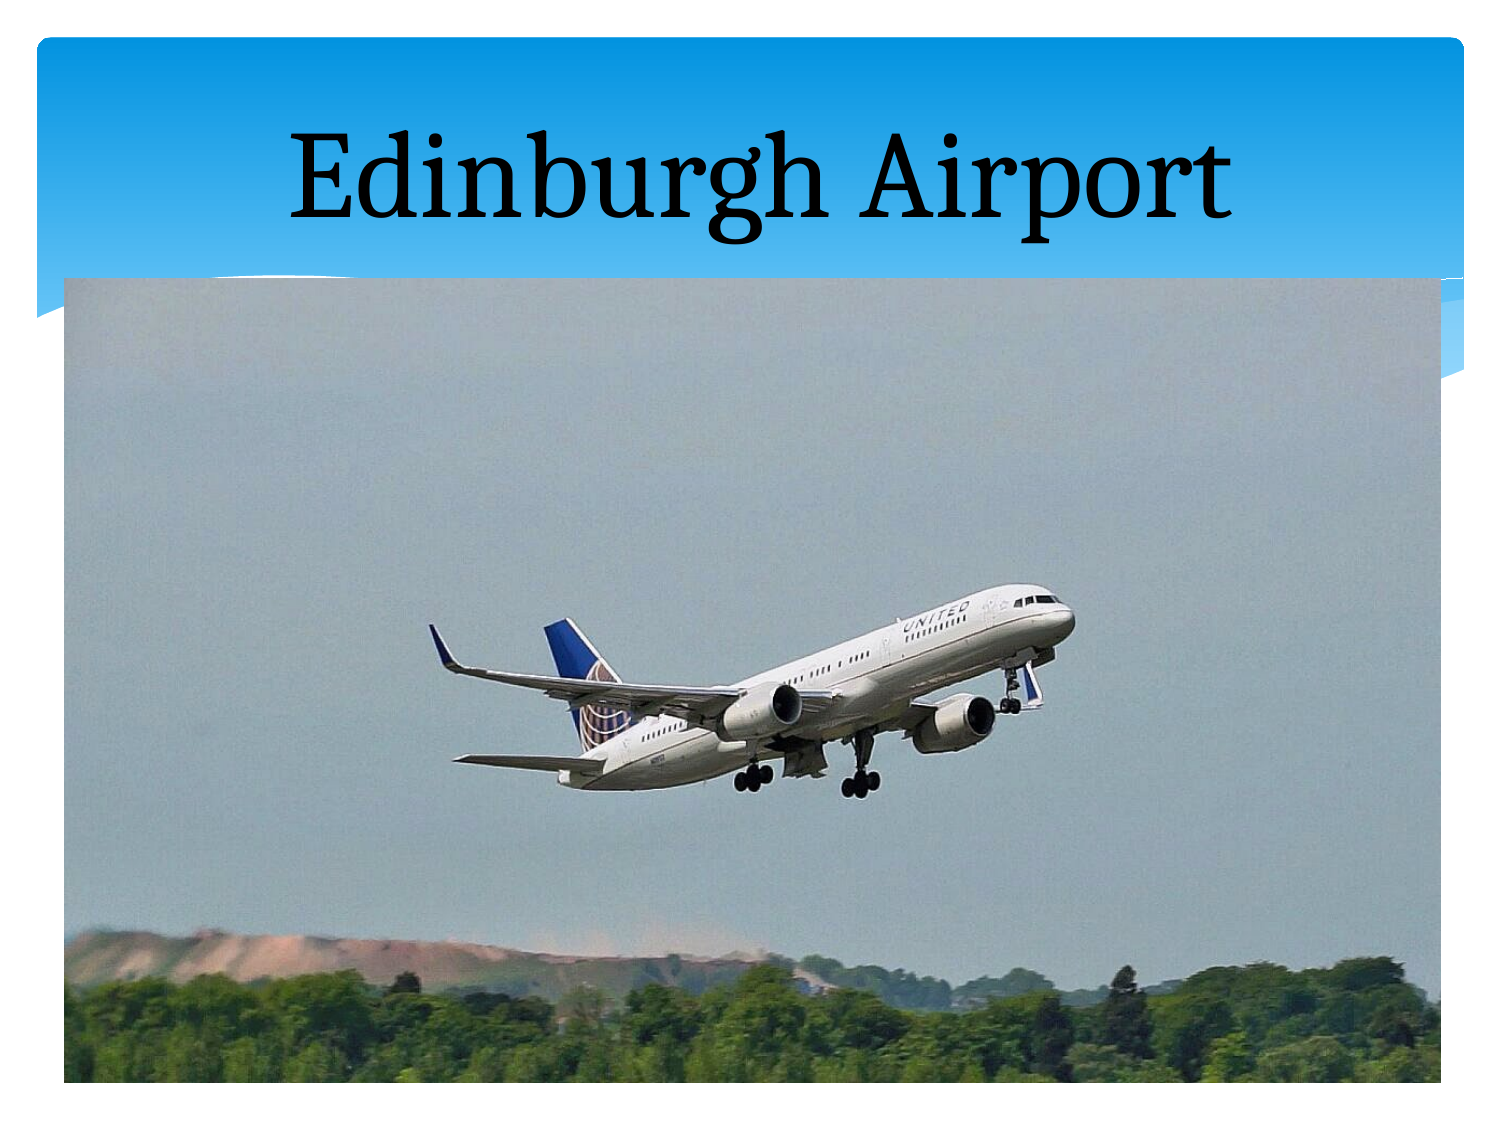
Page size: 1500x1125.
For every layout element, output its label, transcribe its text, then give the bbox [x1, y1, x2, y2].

title Edinburgh Airport [75, 55, 1447, 279]
picture [64, 278, 1442, 1083]
